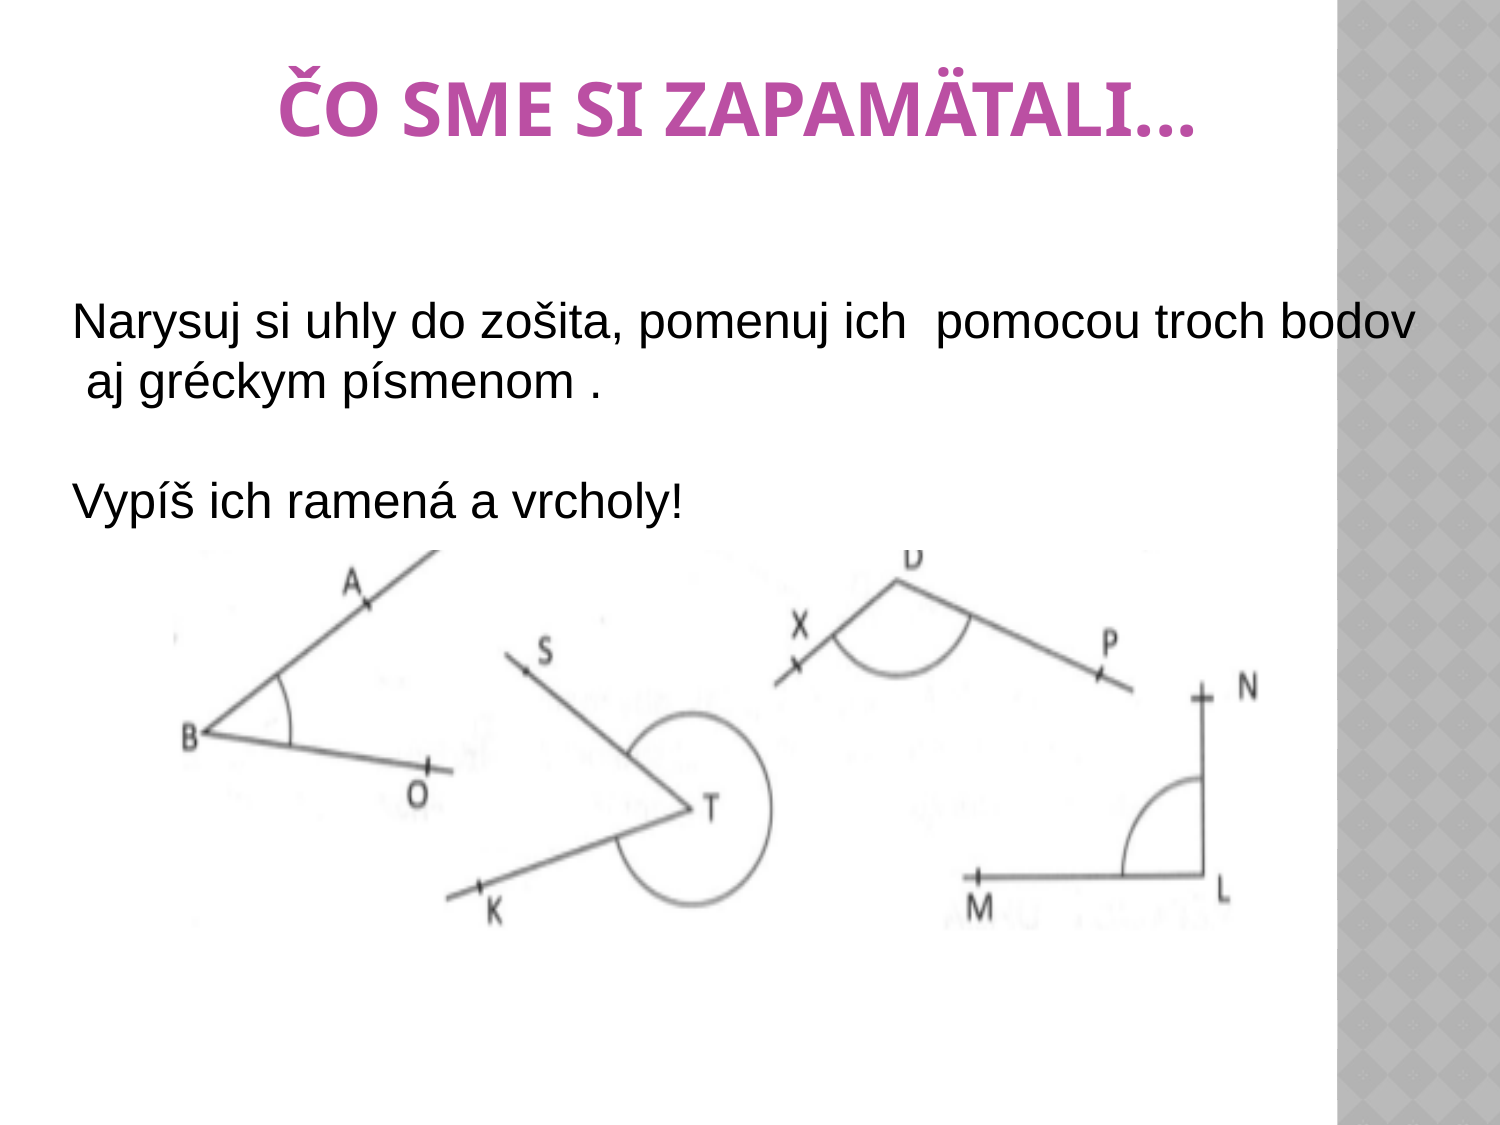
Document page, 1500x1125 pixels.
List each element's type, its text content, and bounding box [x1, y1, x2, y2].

text_box Narysuj si uhly do zošita, pomenuj ich pomocou troch bodov aj gréckym písmenom . Vypíš ich ramená a vrcholy! [57, 281, 1446, 581]
picture [17, 550, 1307, 1038]
text_box ČO SME SI ZAPAMäTALI... [0, 54, 1475, 244]
